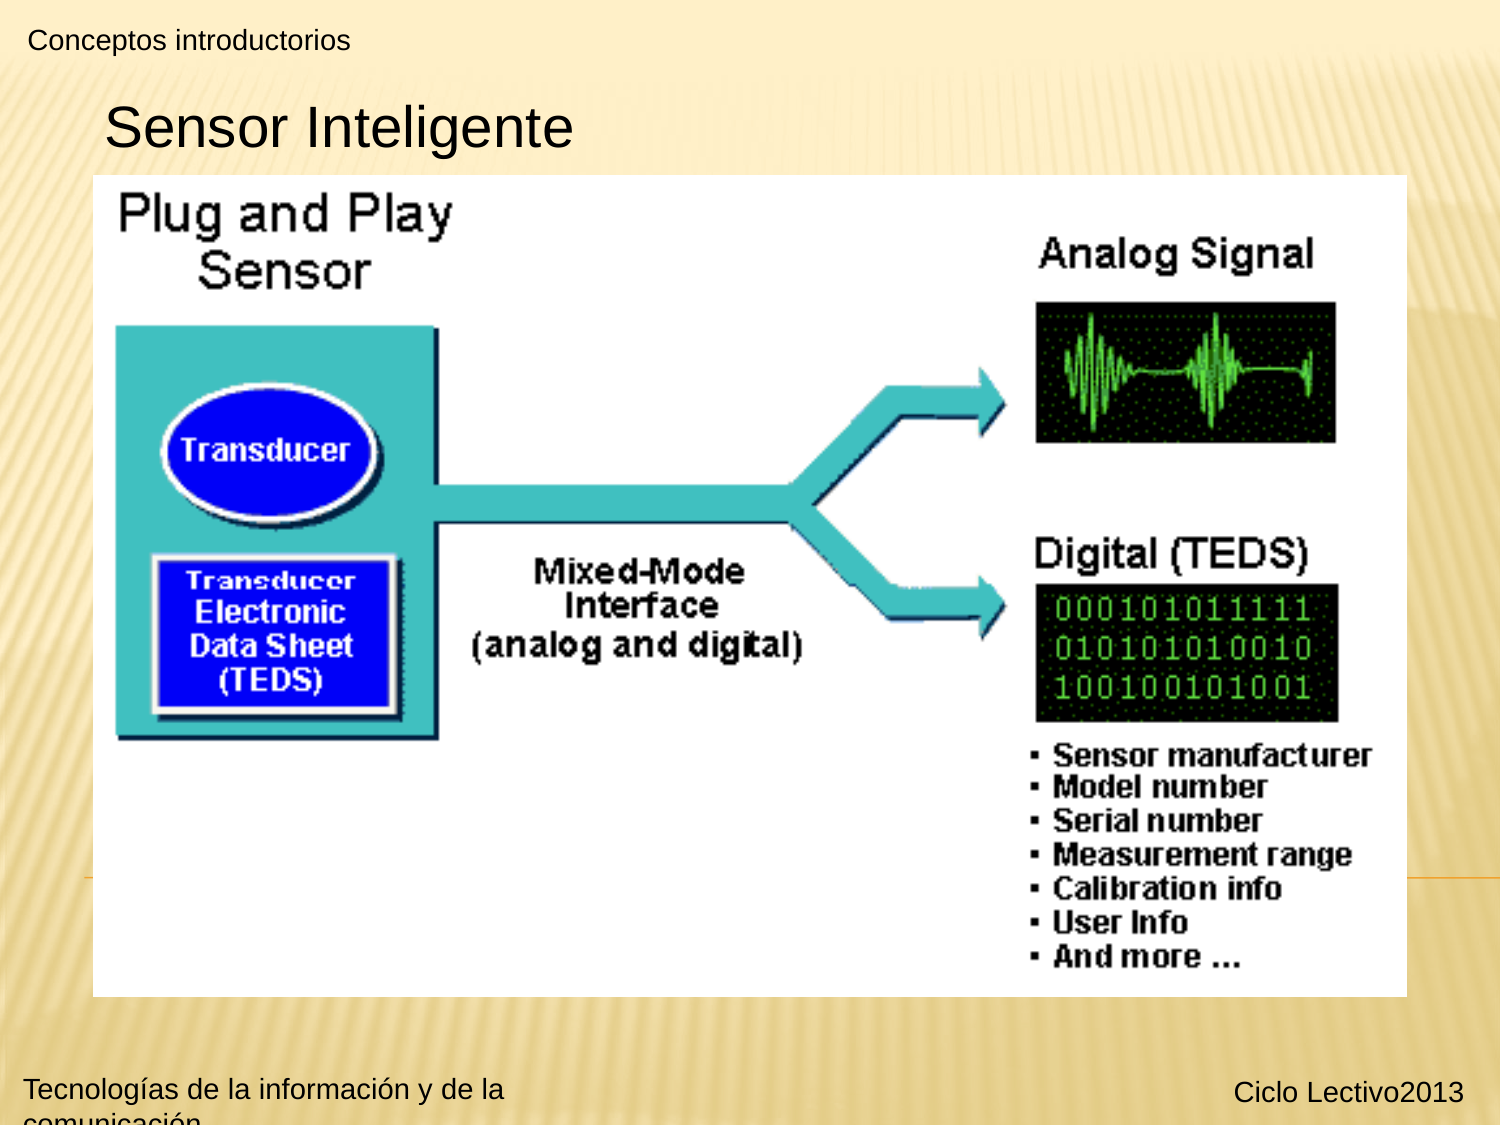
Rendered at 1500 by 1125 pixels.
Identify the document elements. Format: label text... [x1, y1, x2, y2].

text_box Tecnologías de la información y de la comunicación [8, 1062, 704, 1125]
picture [93, 175, 1407, 997]
text_box Conceptos introductorios [12, 13, 368, 64]
text_box Ciclo Lectivo2013 [1218, 1065, 1485, 1116]
text_box Sensor Inteligente [58, 81, 622, 176]
